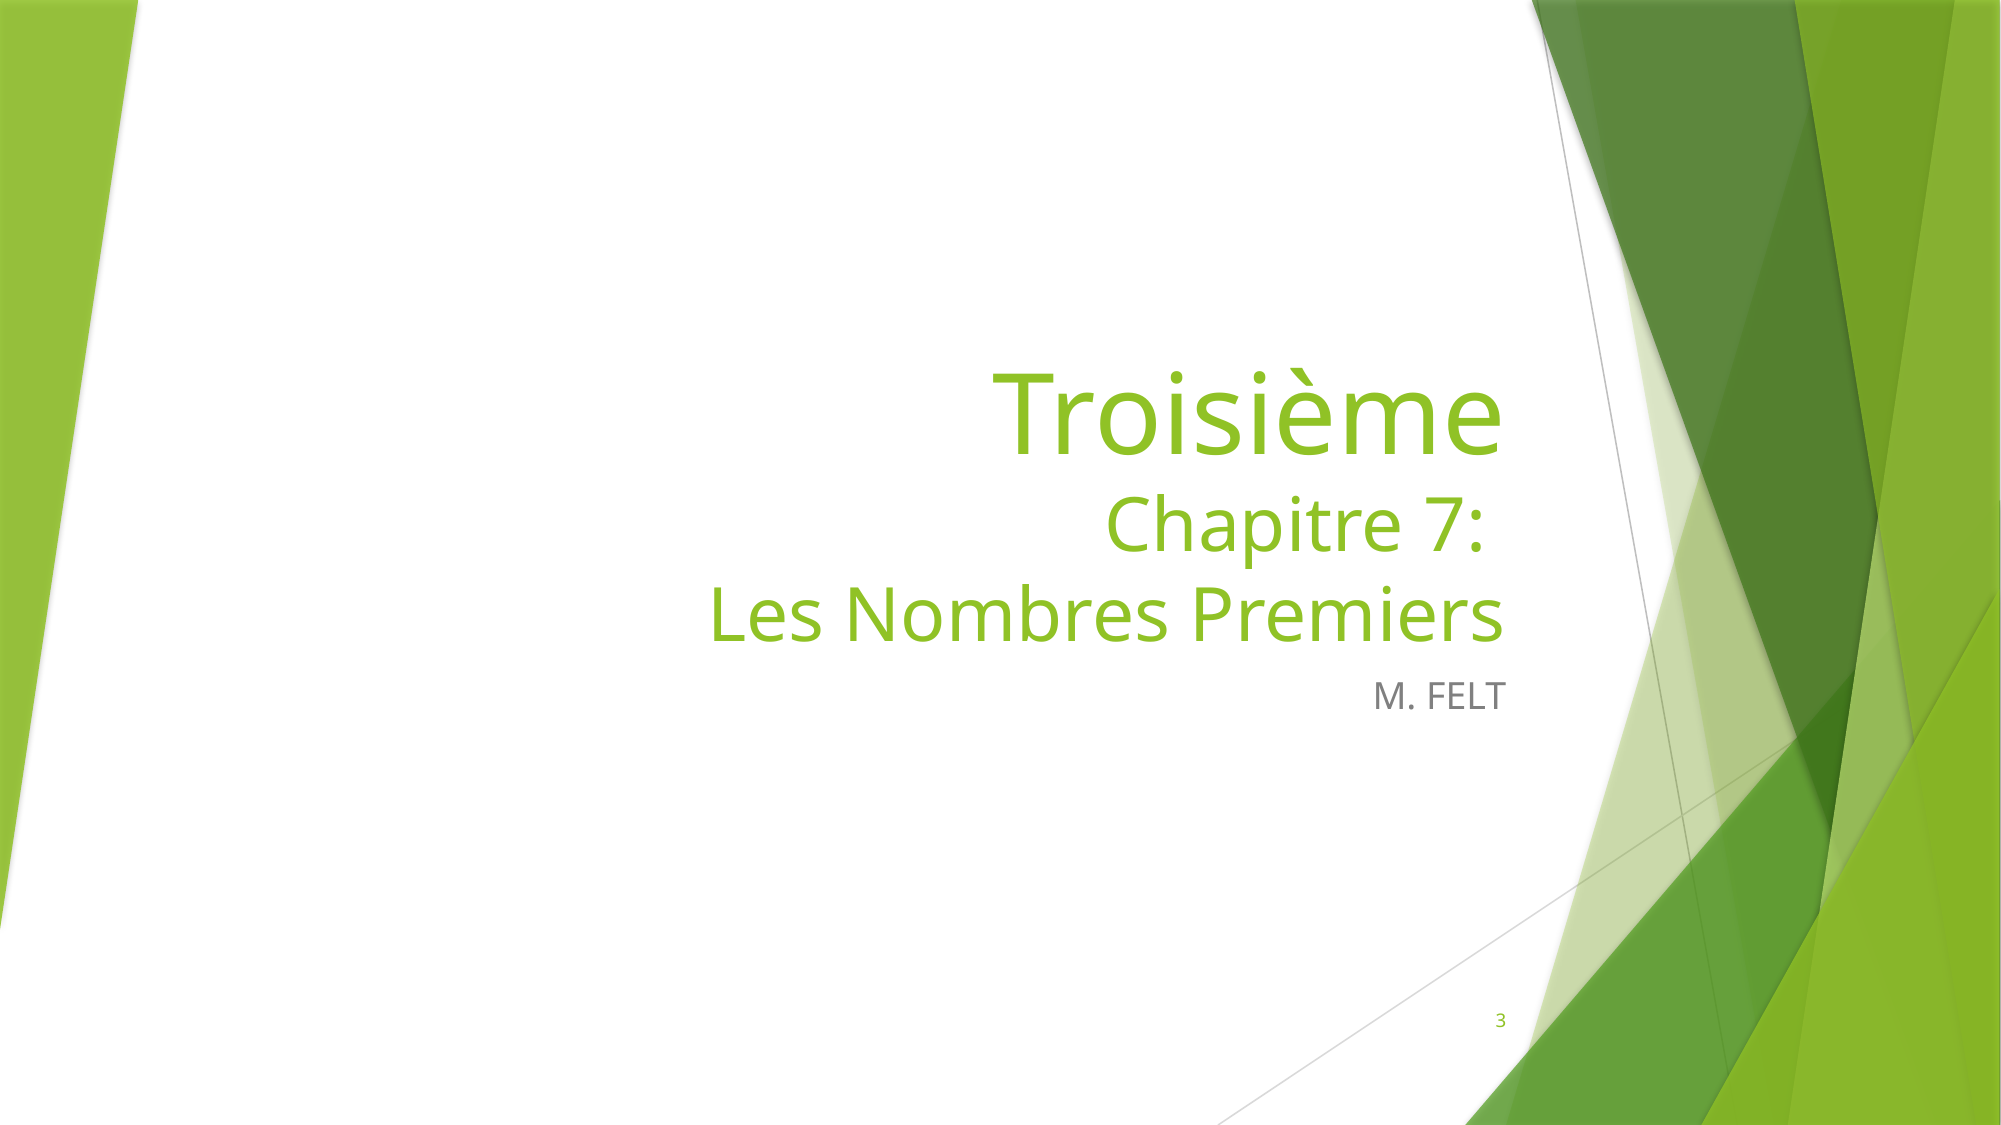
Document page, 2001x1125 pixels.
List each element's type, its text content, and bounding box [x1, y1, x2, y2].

title Troisième Chapitre 7: Les Nombres Premiers [111, 394, 1522, 665]
subtitle M. FELT [247, 664, 1522, 845]
slide_number 3 [1409, 991, 1522, 1051]
